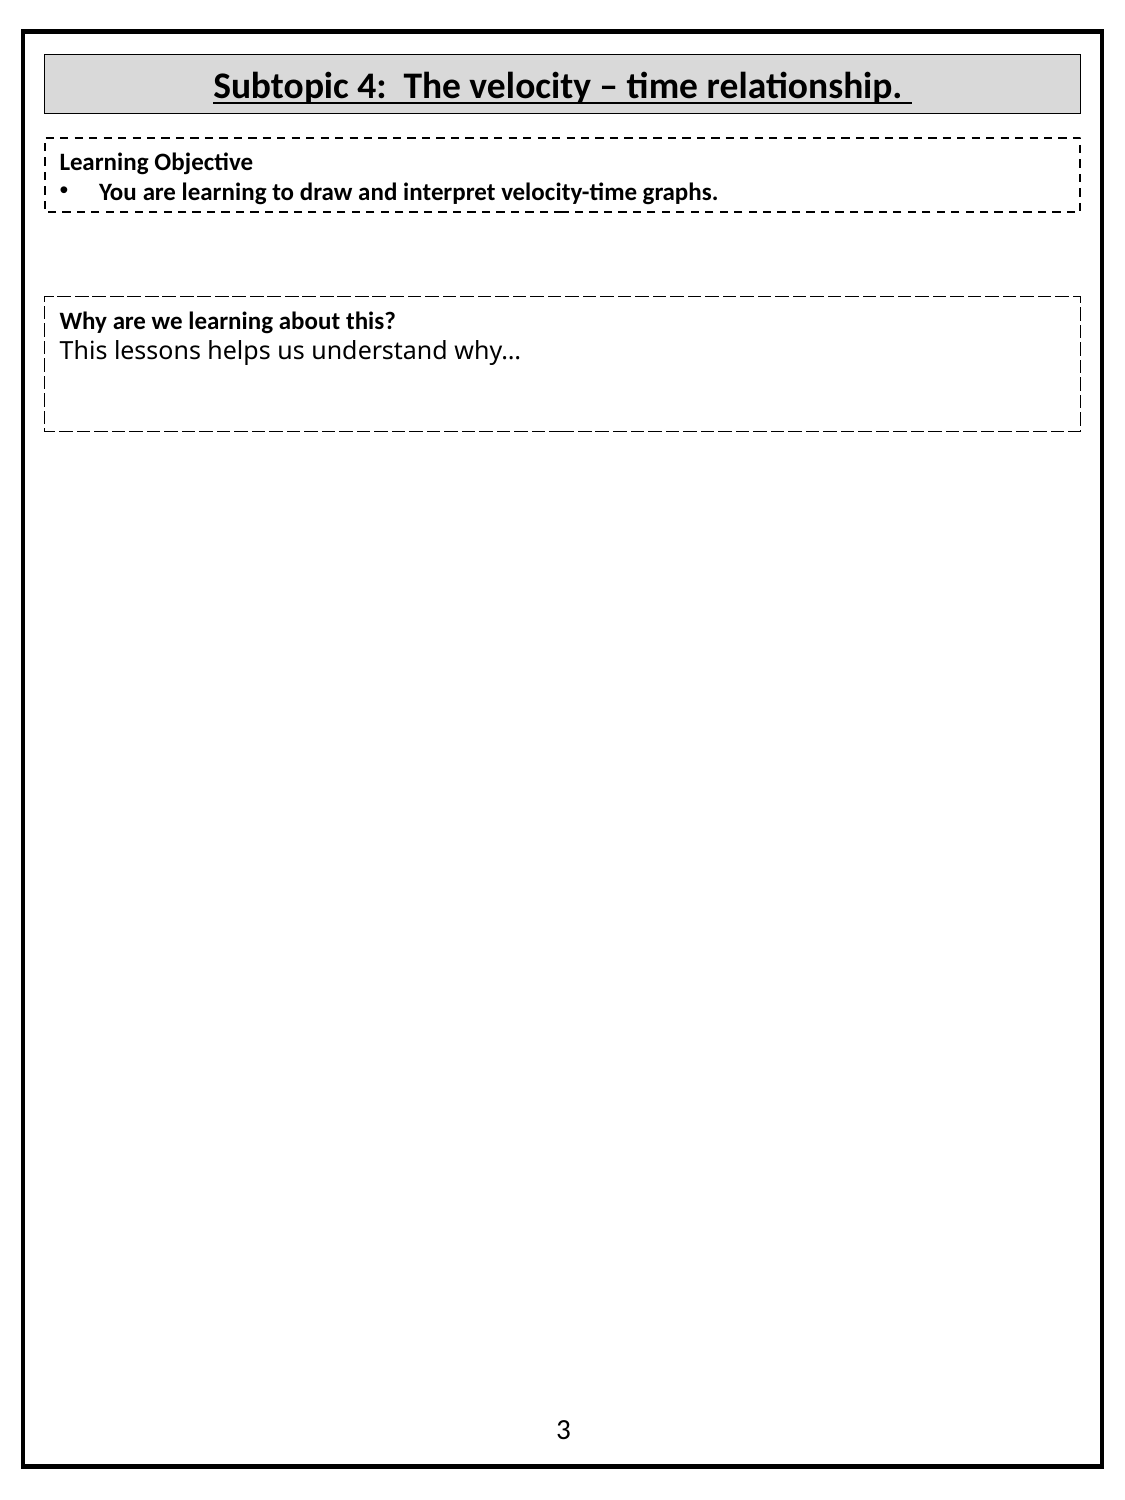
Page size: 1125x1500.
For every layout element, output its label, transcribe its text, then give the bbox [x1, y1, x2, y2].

text_box Learning Objective You are learning to draw and interpret velocity-time graphs. [44, 137, 1081, 213]
text_box Subtopic 4: The velocity – time relationship. [44, 54, 1081, 114]
text_box [22, 30, 1103, 1468]
text_box 3 [541, 1402, 621, 1453]
text_box Why are we learning about this? This lessons helps us understand why… [44, 296, 1081, 432]
